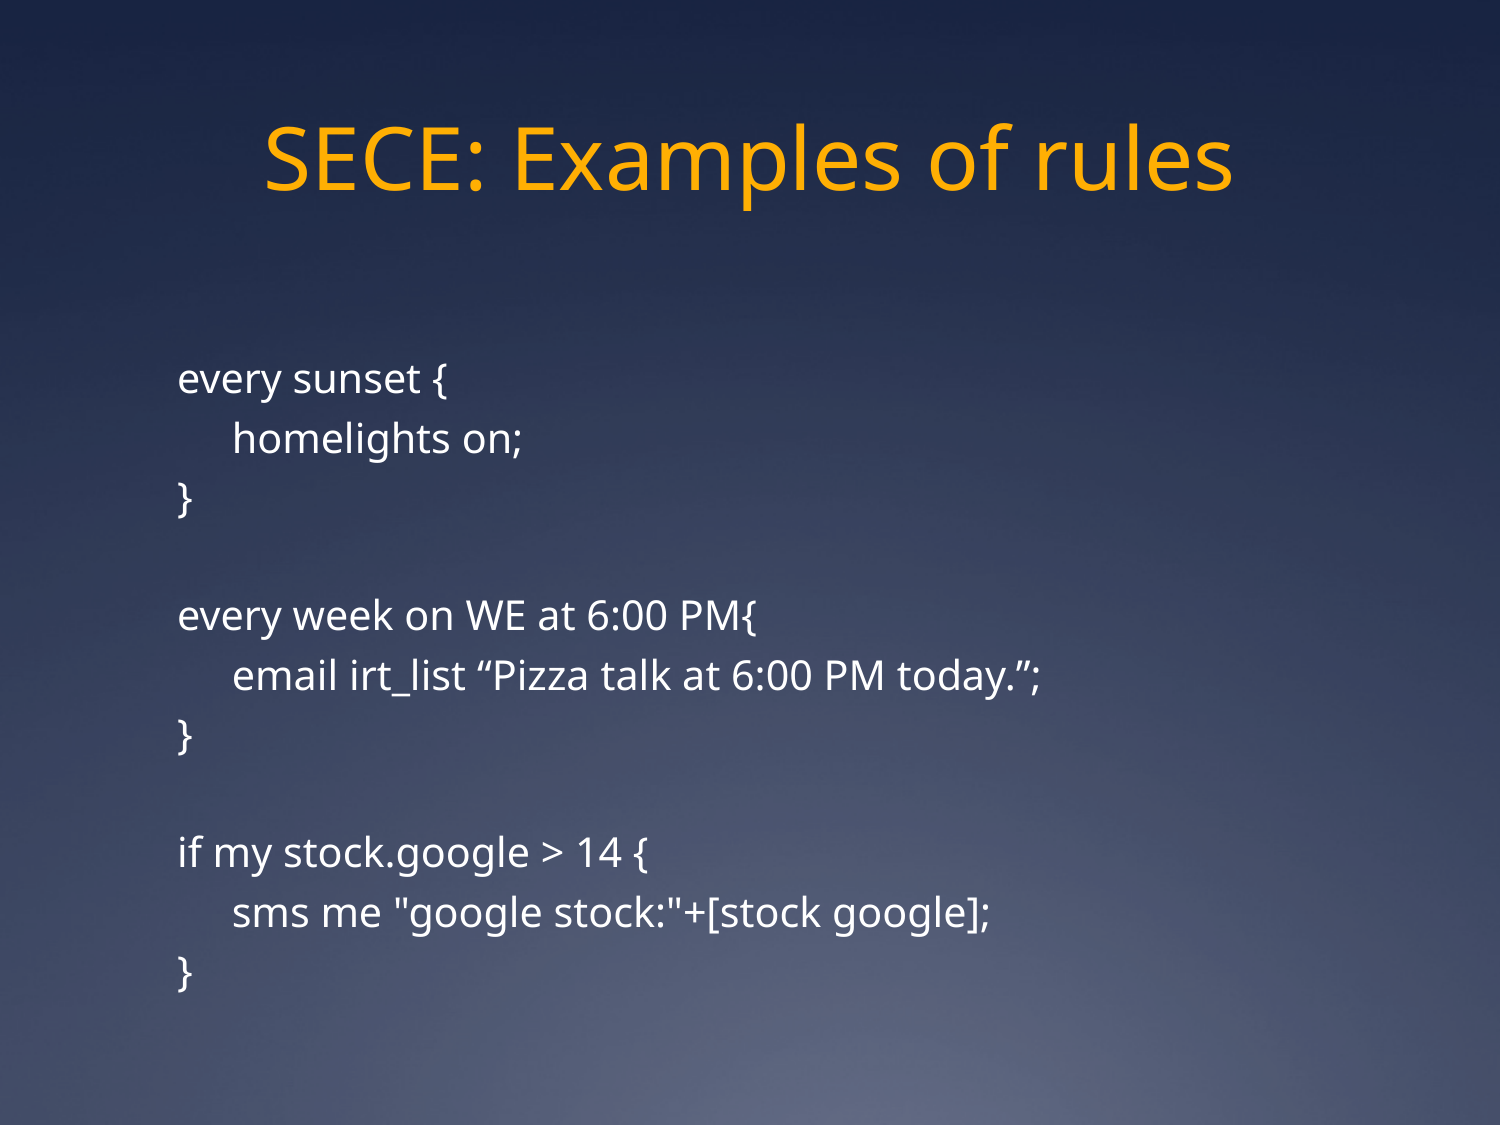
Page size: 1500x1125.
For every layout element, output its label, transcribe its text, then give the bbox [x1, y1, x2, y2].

list every sunset { homelights on; } every week on WE at 6:00 PM{ email irt_list “Pizza talk at 6:00 PM today.”; } if my stock.google > 14 { sms me "google stock:"+[stock google]; } [162, 335, 1338, 1005]
title SECE: Examples of rules [100, 95, 1400, 225]
